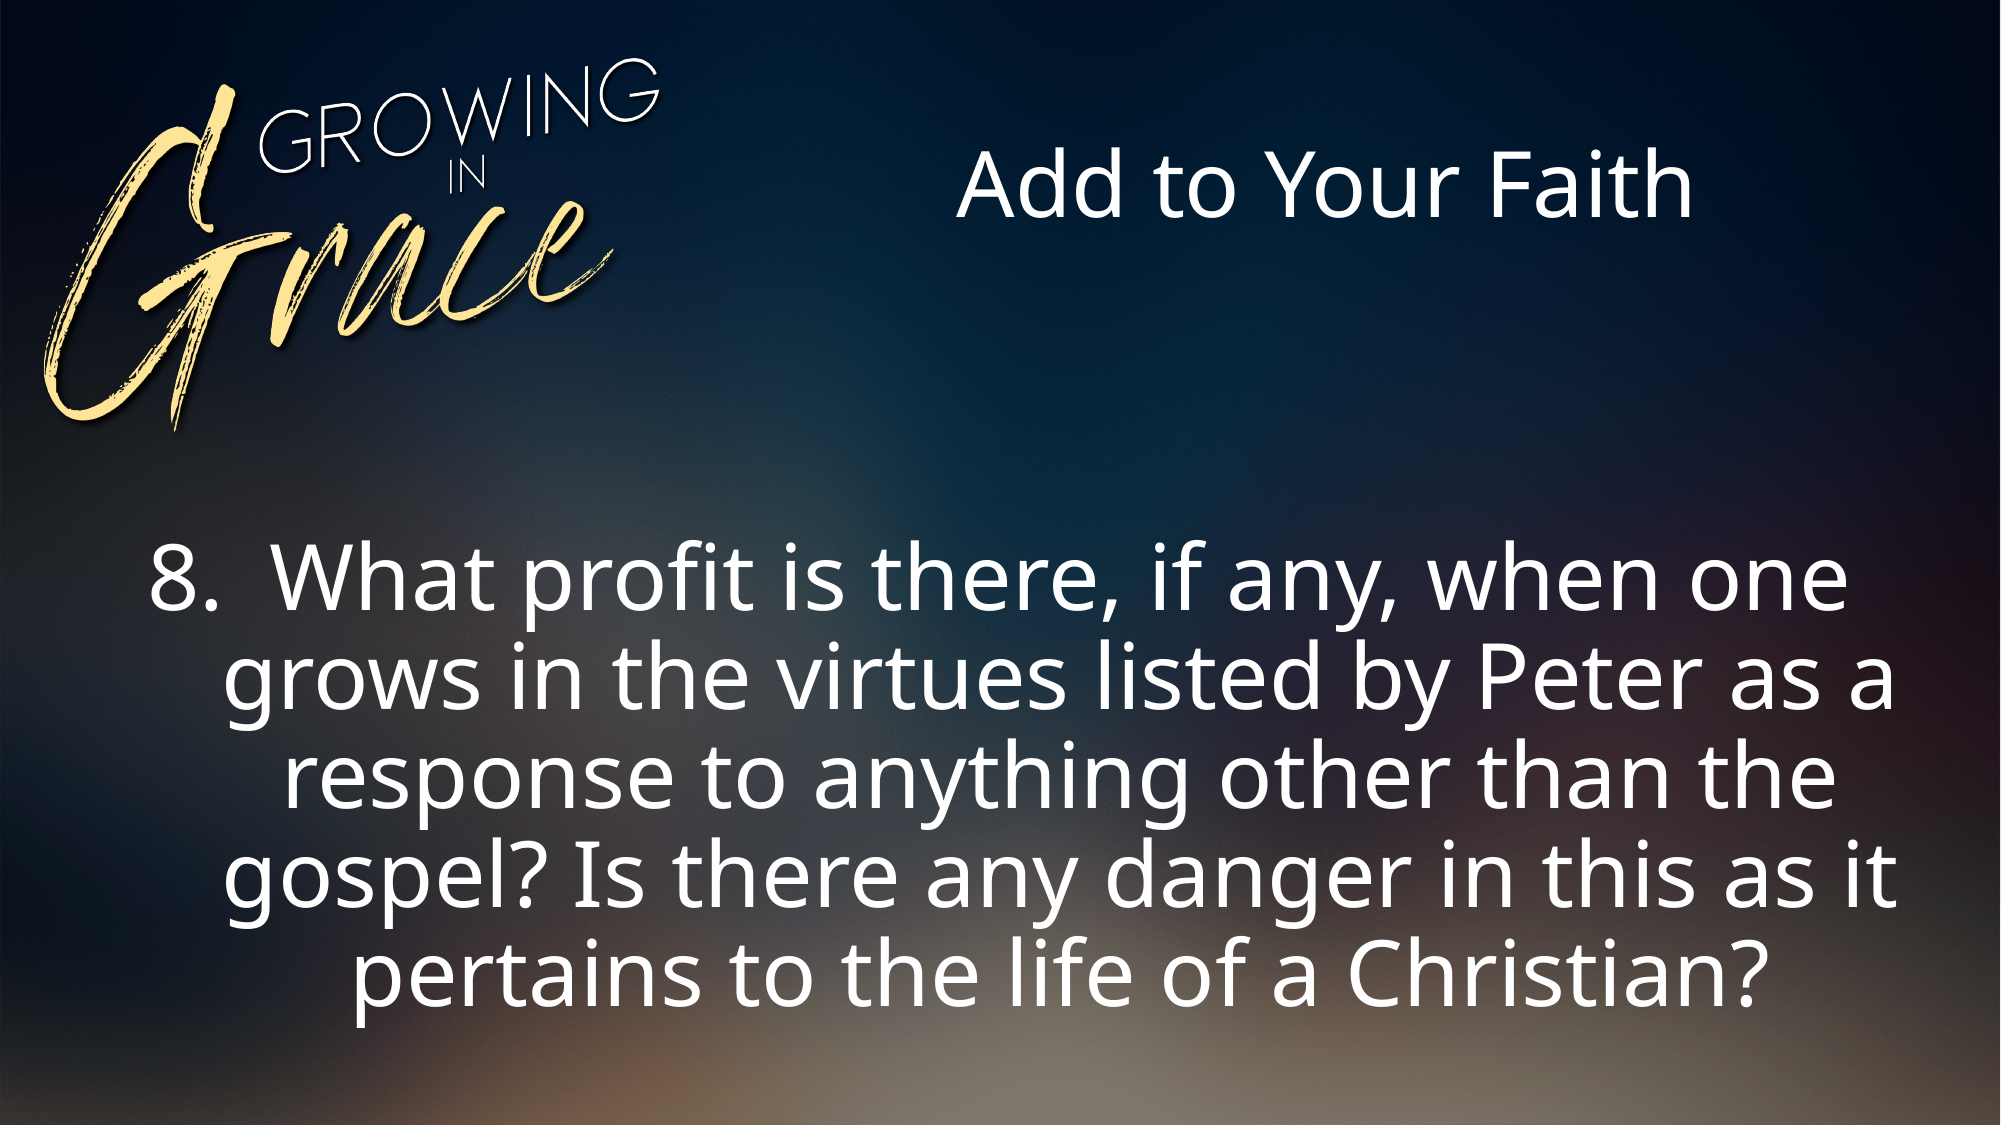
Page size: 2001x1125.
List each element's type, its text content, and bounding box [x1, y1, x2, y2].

picture [0, 0, 816, 748]
text_box [0, 0, 2000, 1125]
title Add to Your Faith [816, 79, 1980, 297]
list What profit is there, if any, when one grows in the virtues listed by Peter as a response to anything other than the gospel? Is there any danger in this as it pertains to the life of a Christian? [42, 523, 1957, 1084]
